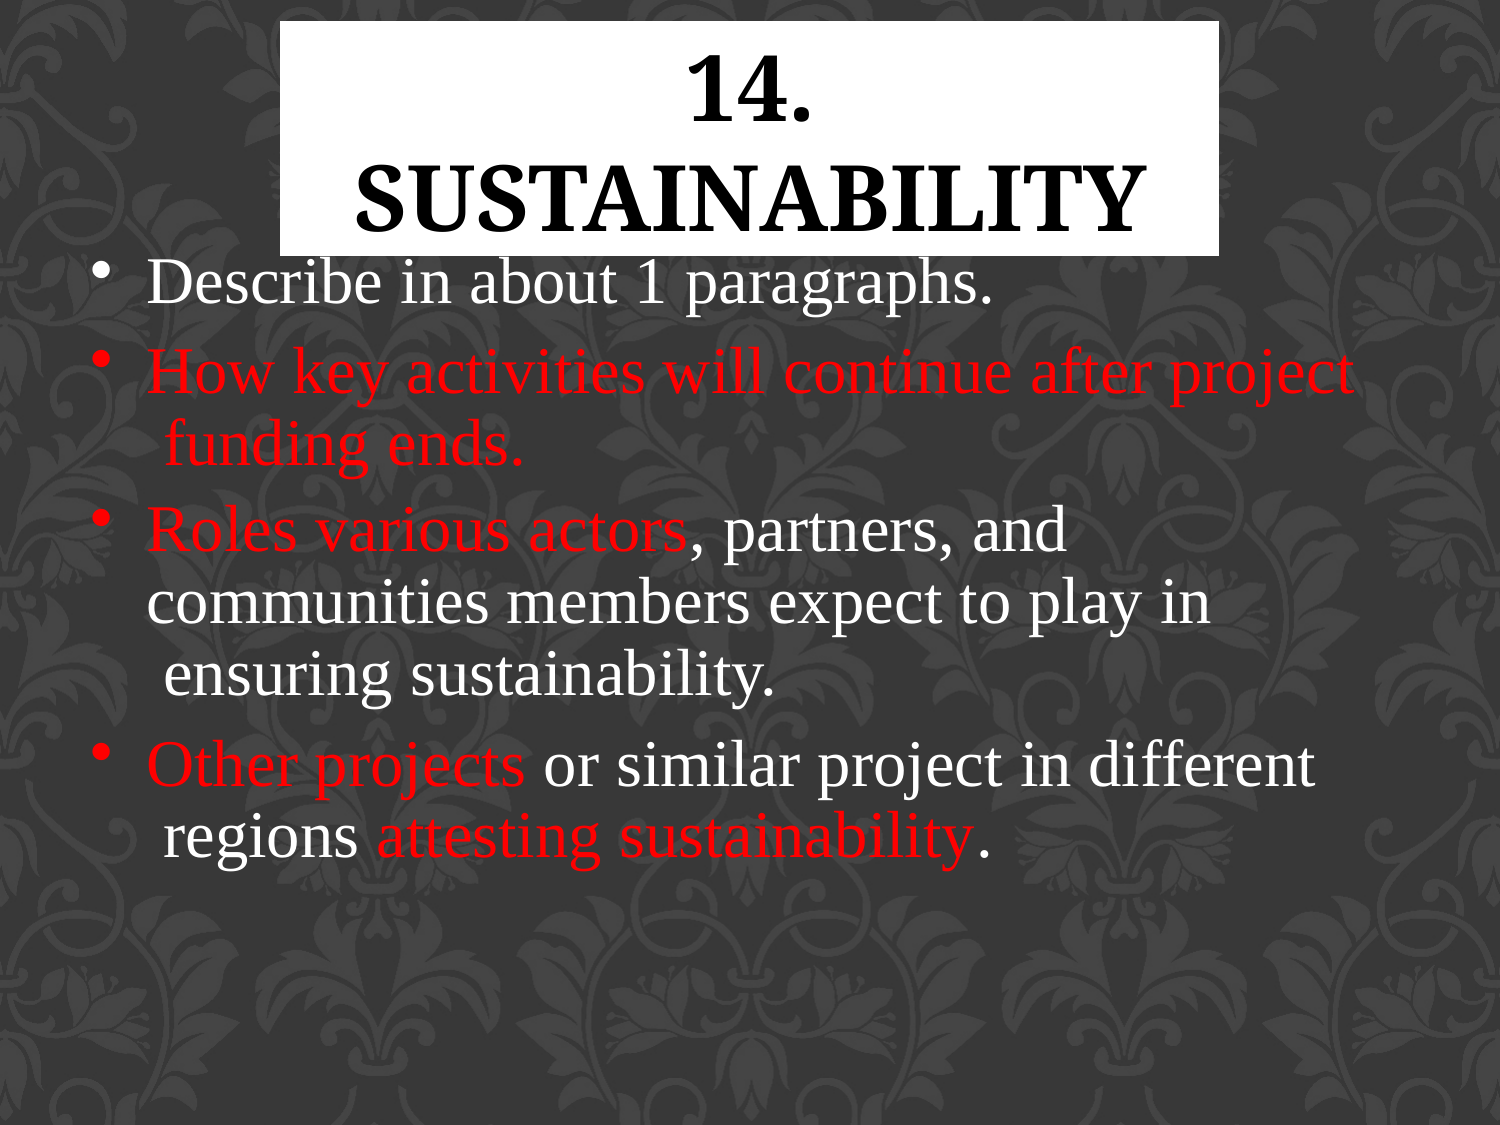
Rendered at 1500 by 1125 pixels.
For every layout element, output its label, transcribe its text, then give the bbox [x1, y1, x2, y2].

text_box Describe in about 1 paragraphs. How key activities will continue after project funding ends. Roles various actors, partners, and communities members expect to play in ensuring sustainability. Other projects or similar project in different regions attesting sustainability. [87, 226, 1358, 872]
title 14. SUSTAINABILITY [280, 21, 1219, 226]
